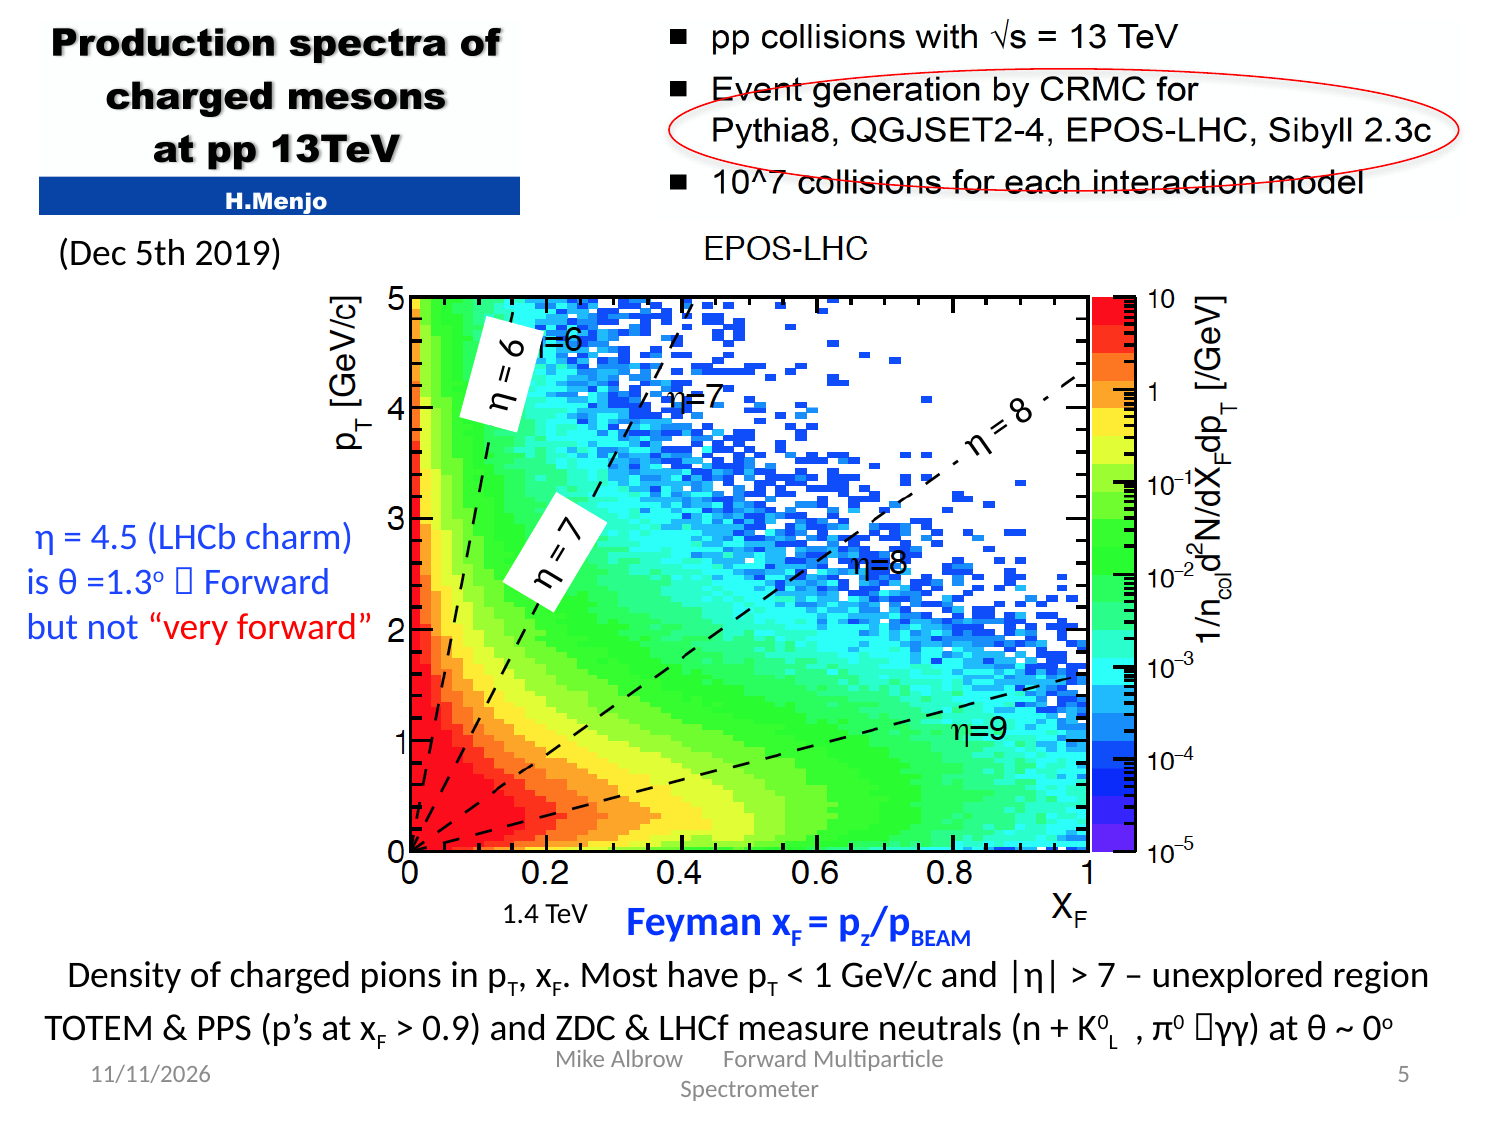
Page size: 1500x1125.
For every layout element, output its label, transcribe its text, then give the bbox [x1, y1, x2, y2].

text_box Density of charged pions in pT, xF. Most have pT < 1 GeV/c and |η| > 7 – unexplored region [52, 942, 1446, 995]
picture [308, 226, 1251, 950]
text_box TOTEM & PPS (p’s at xF > 0.9) and ZDC & LHCf measure neutrals (n + K0L , π0 γγ) at θ ~ 0o [29, 995, 1484, 1062]
text_box η = 4.5 (LHCb charm) is θ =1.3o  Forward but not “very forward” [11, 504, 303, 655]
text_box (Dec 5th 2019) [43, 223, 298, 281]
slide_number 5 [1074, 1042, 1425, 1103]
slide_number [75, 1042, 425, 1103]
picture [38, 19, 520, 216]
picture [652, 19, 1461, 221]
footer Mike Albrow Forward Multiparticle Spectrometer [512, 1042, 988, 1103]
